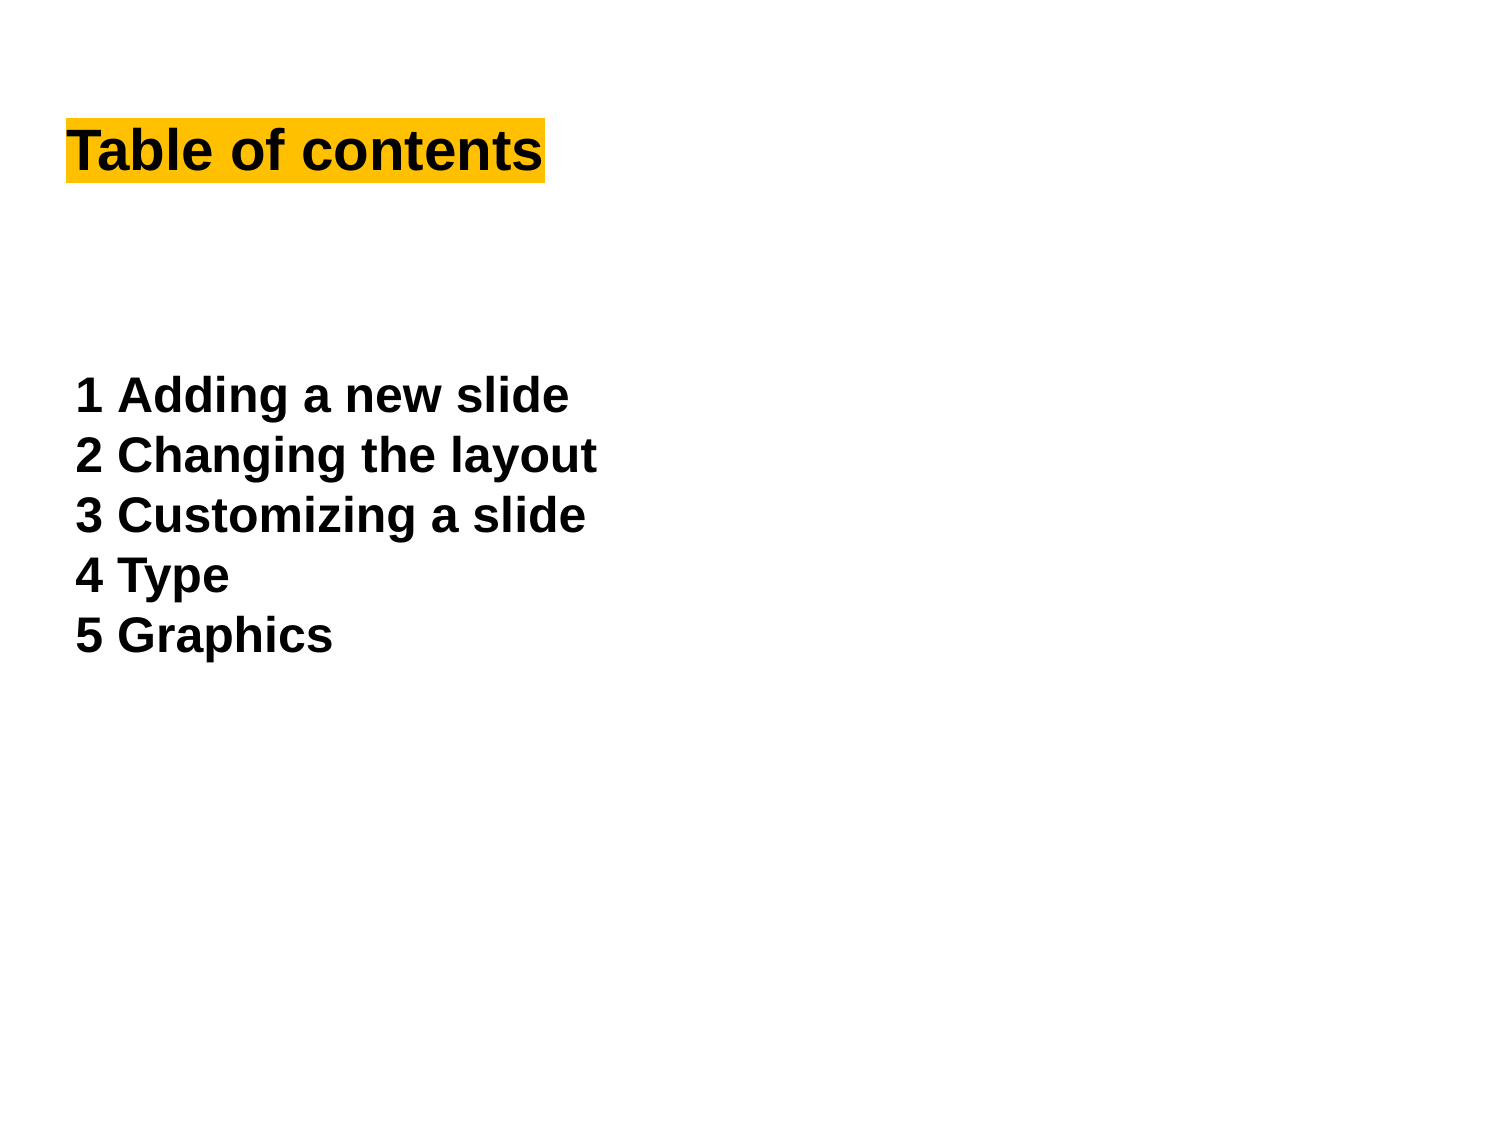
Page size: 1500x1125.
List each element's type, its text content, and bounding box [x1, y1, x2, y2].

text_box 1 Adding a new slide 2 Changing the layout 3 Customizing a slide 4 Type 5 Graphics [60, 347, 1449, 1039]
title Table of contents [51, 97, 1449, 223]
